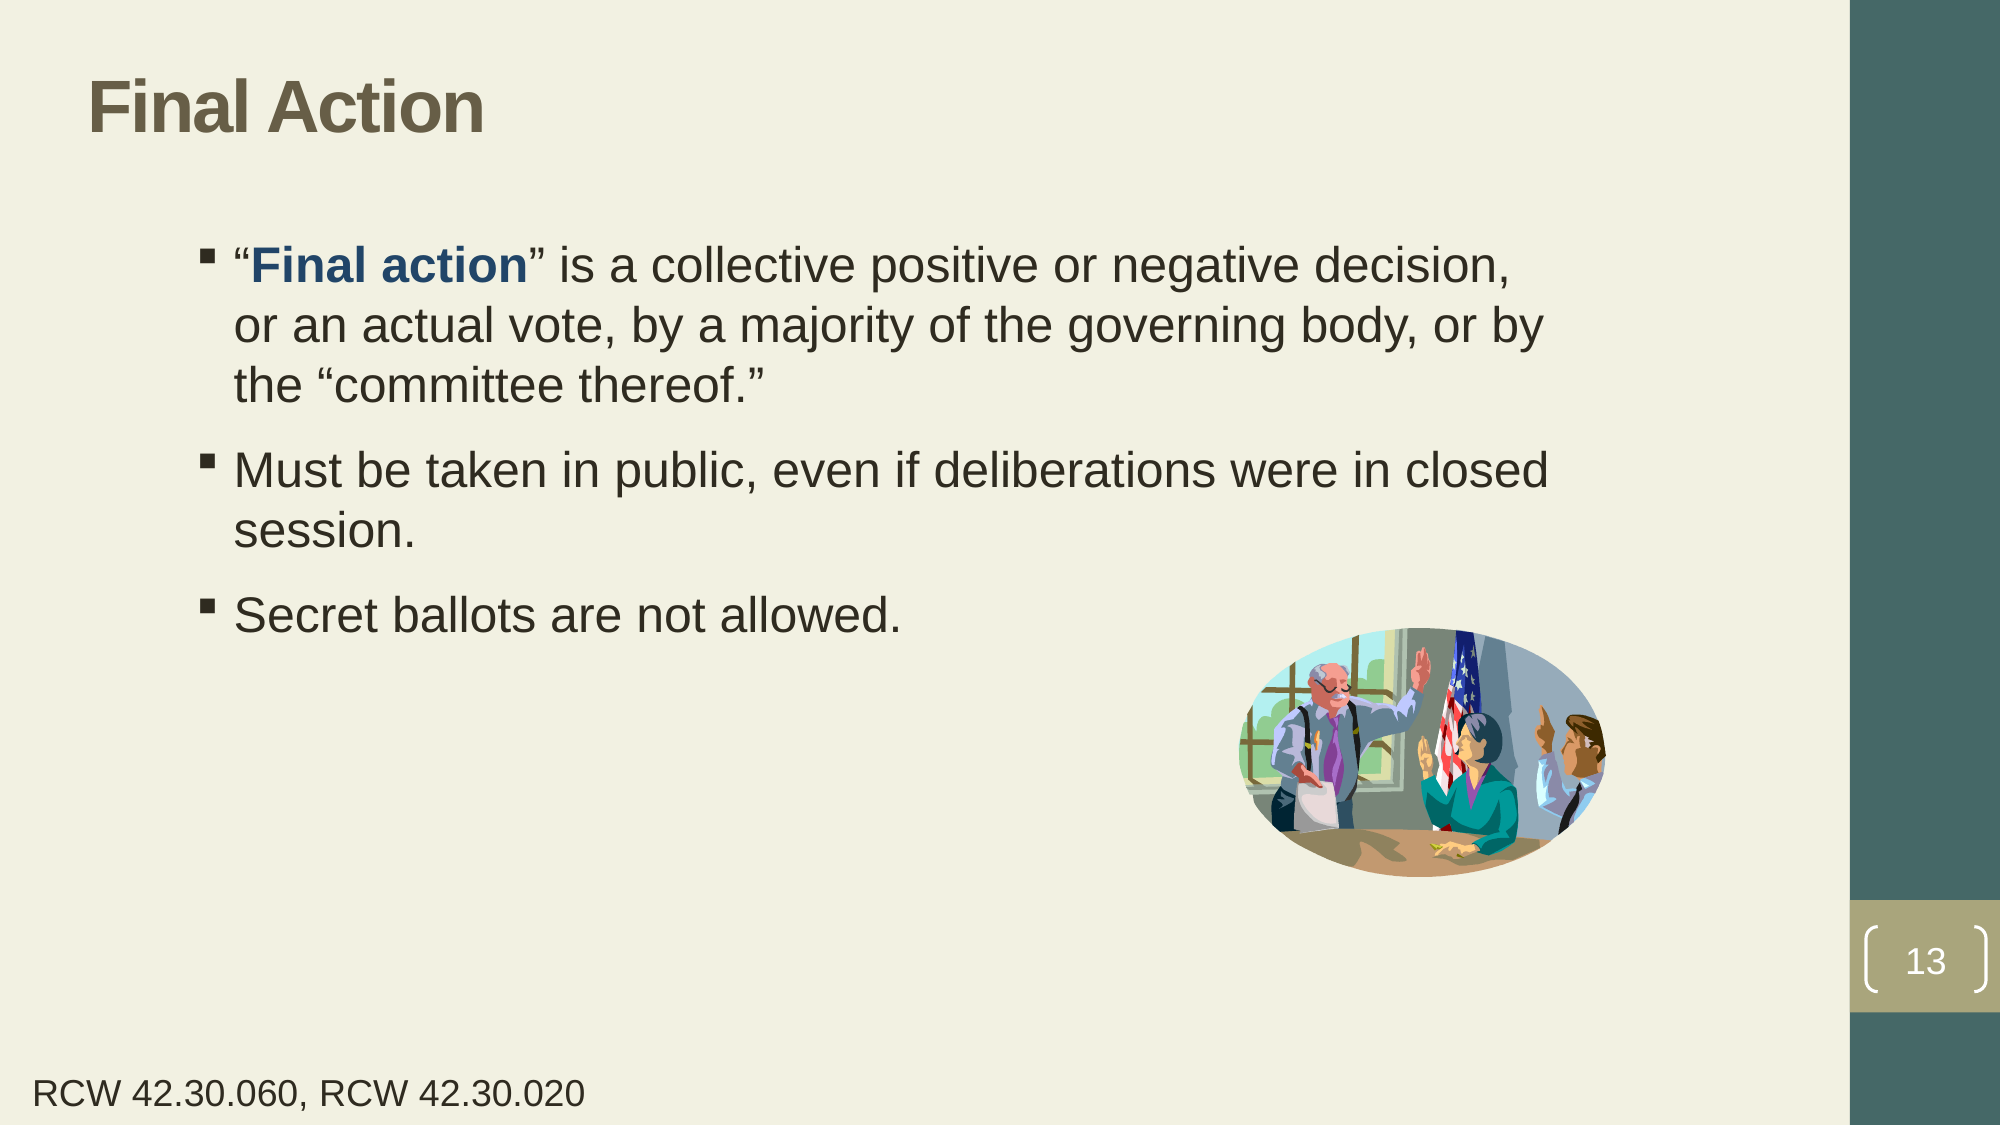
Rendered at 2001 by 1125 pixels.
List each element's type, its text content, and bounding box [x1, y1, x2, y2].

title Final Action [72, 50, 1663, 155]
slide_number 13 [1864, 925, 1988, 994]
text_box RCW 42.30.060, RCW 42.30.020 [3, 1061, 601, 1121]
list “Final action” is a collective positive or negative decision, or an actual vote, by a majority of the governing body, or by the “committee thereof.” Must be taken in public, even if deliberations were in closed session. Secret ballots are not allowed. [162, 224, 1573, 939]
picture [1236, 624, 1610, 881]
